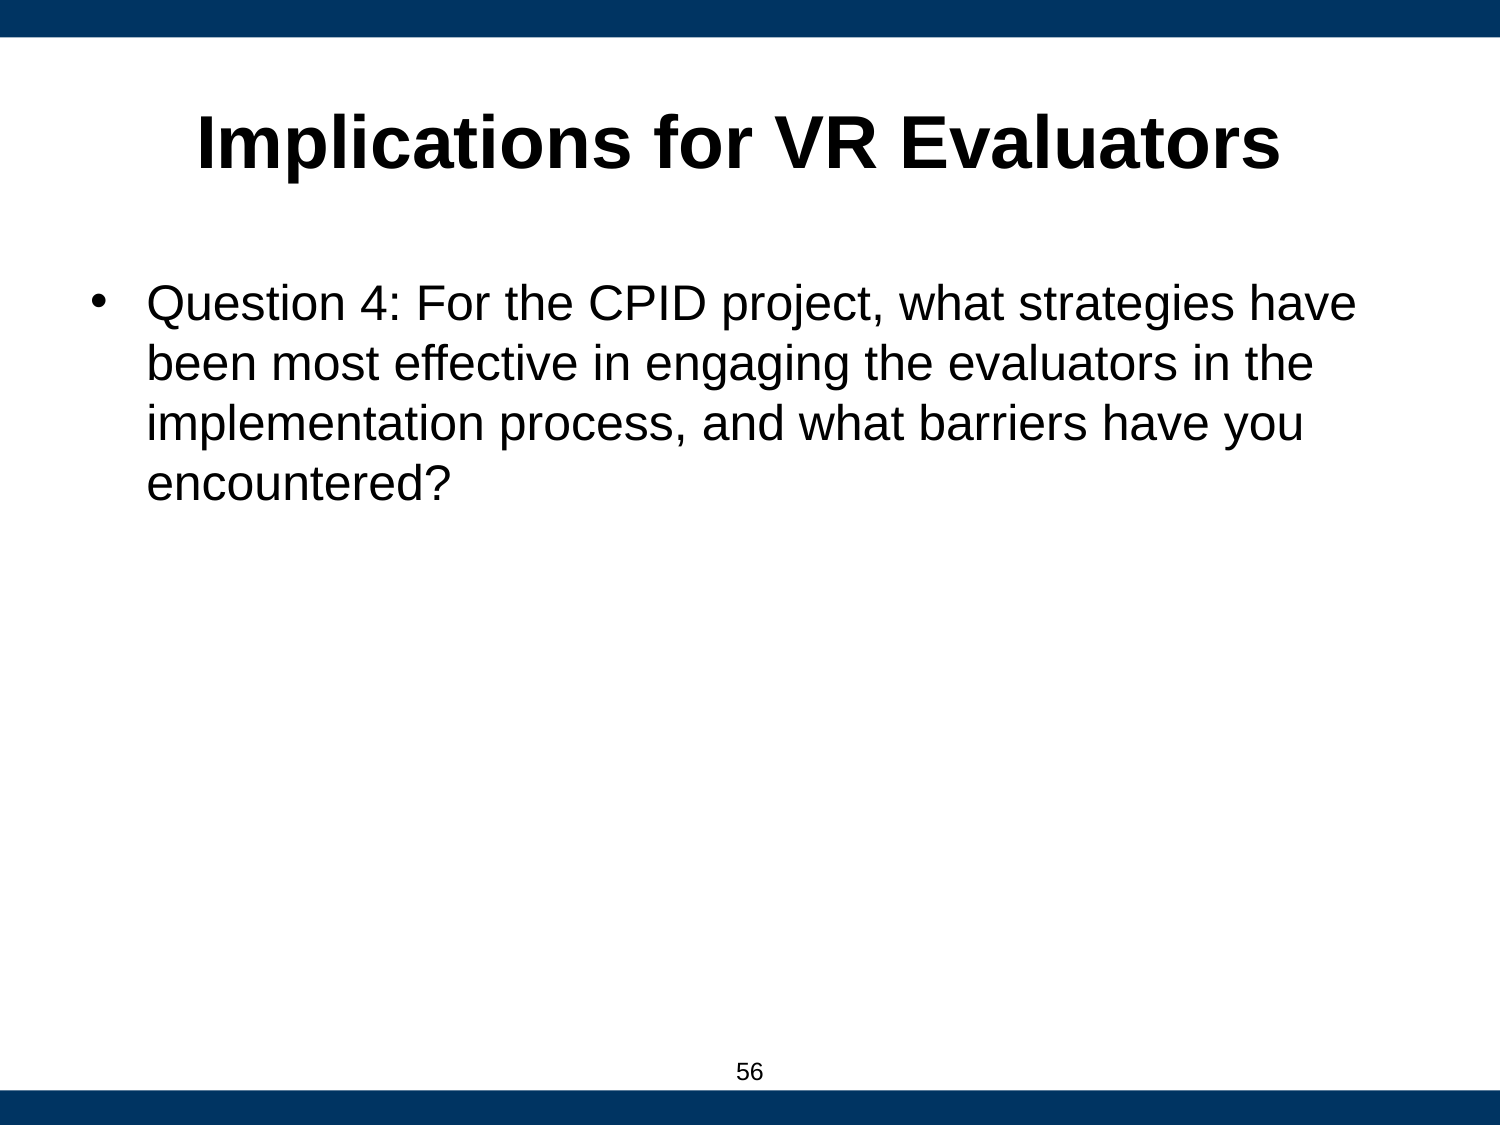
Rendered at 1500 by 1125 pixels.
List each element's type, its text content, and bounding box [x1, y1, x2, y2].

title Implications for VR Evaluators [75, 45, 1425, 233]
slide_number 56 [575, 1050, 925, 1091]
list Question 4: For the CPID project, what strategies have been most effective in engaging the evaluators in the implementation process, and what barriers have you encountered? [75, 262, 1425, 1005]
